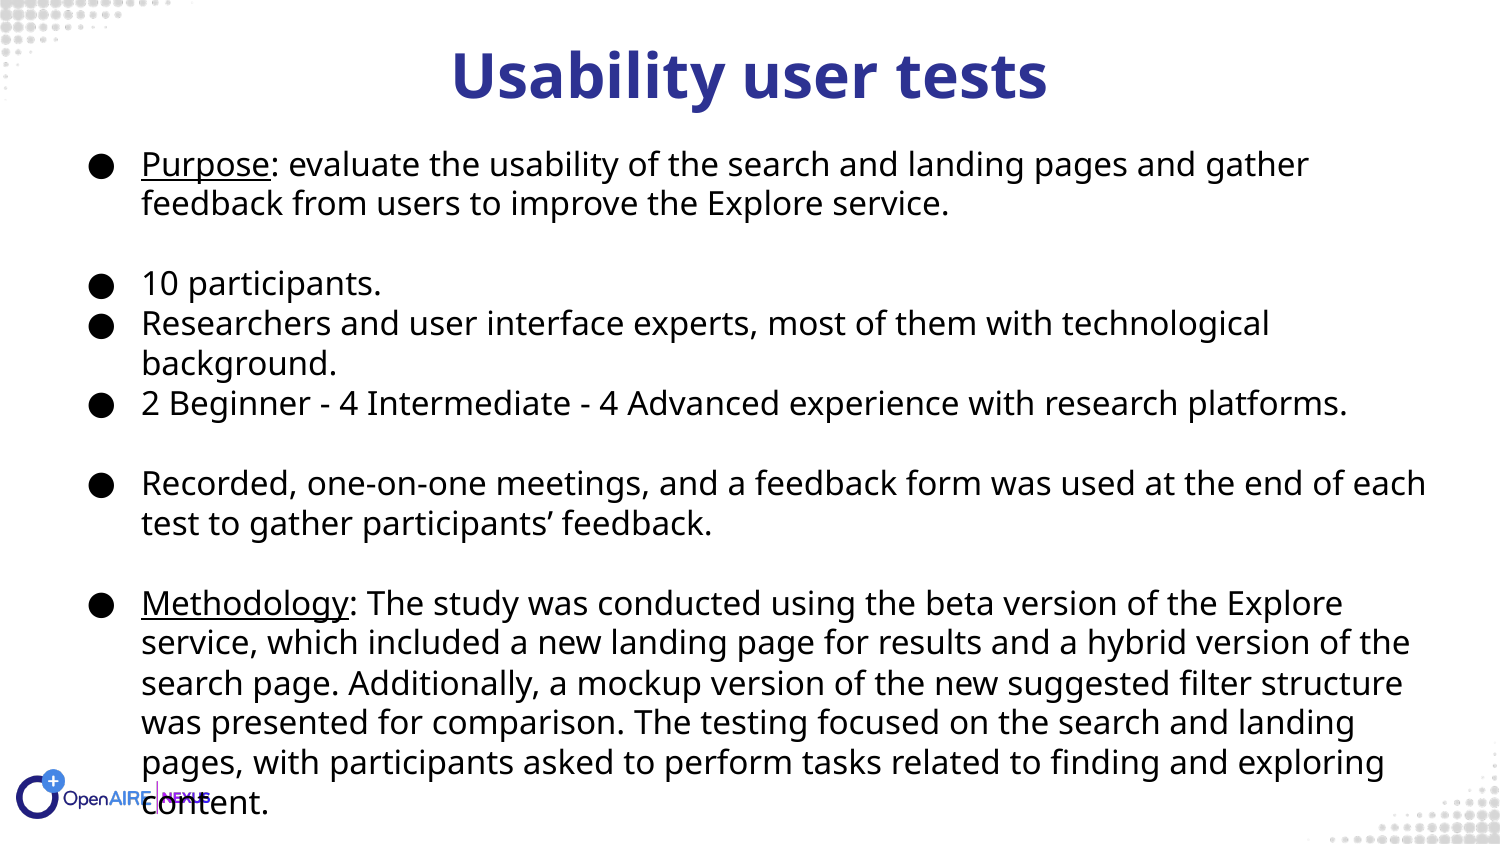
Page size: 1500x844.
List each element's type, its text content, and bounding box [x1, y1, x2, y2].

picture [1, 0, 205, 134]
list Usability user tests [125, 20, 1375, 126]
picture [16, 769, 51, 819]
text_box Purpose: evaluate the usability of the search and landing pages and gather feedback from users to improve the Explore service. 10 participants. Researchers and user interface experts, most of them with technological background. 2 Beginner - 4 Intermediate - 4 Advanced experience with research platforms. Recorded, one-on-one meetings, and a feedback form was used at the end of each test to gather participants’ feedback. Methodology: The study was conducted using the beta version of the Explore service, which included a new landing page for results and a hybrid version of the search page. Additionally, a mockup version of the new suggested filter structure was presented for comparison. The testing focused on the search and landing pages, with participants asked to perform tasks related to finding and exploring content. [51, 127, 1449, 837]
picture [1295, 708, 1499, 843]
